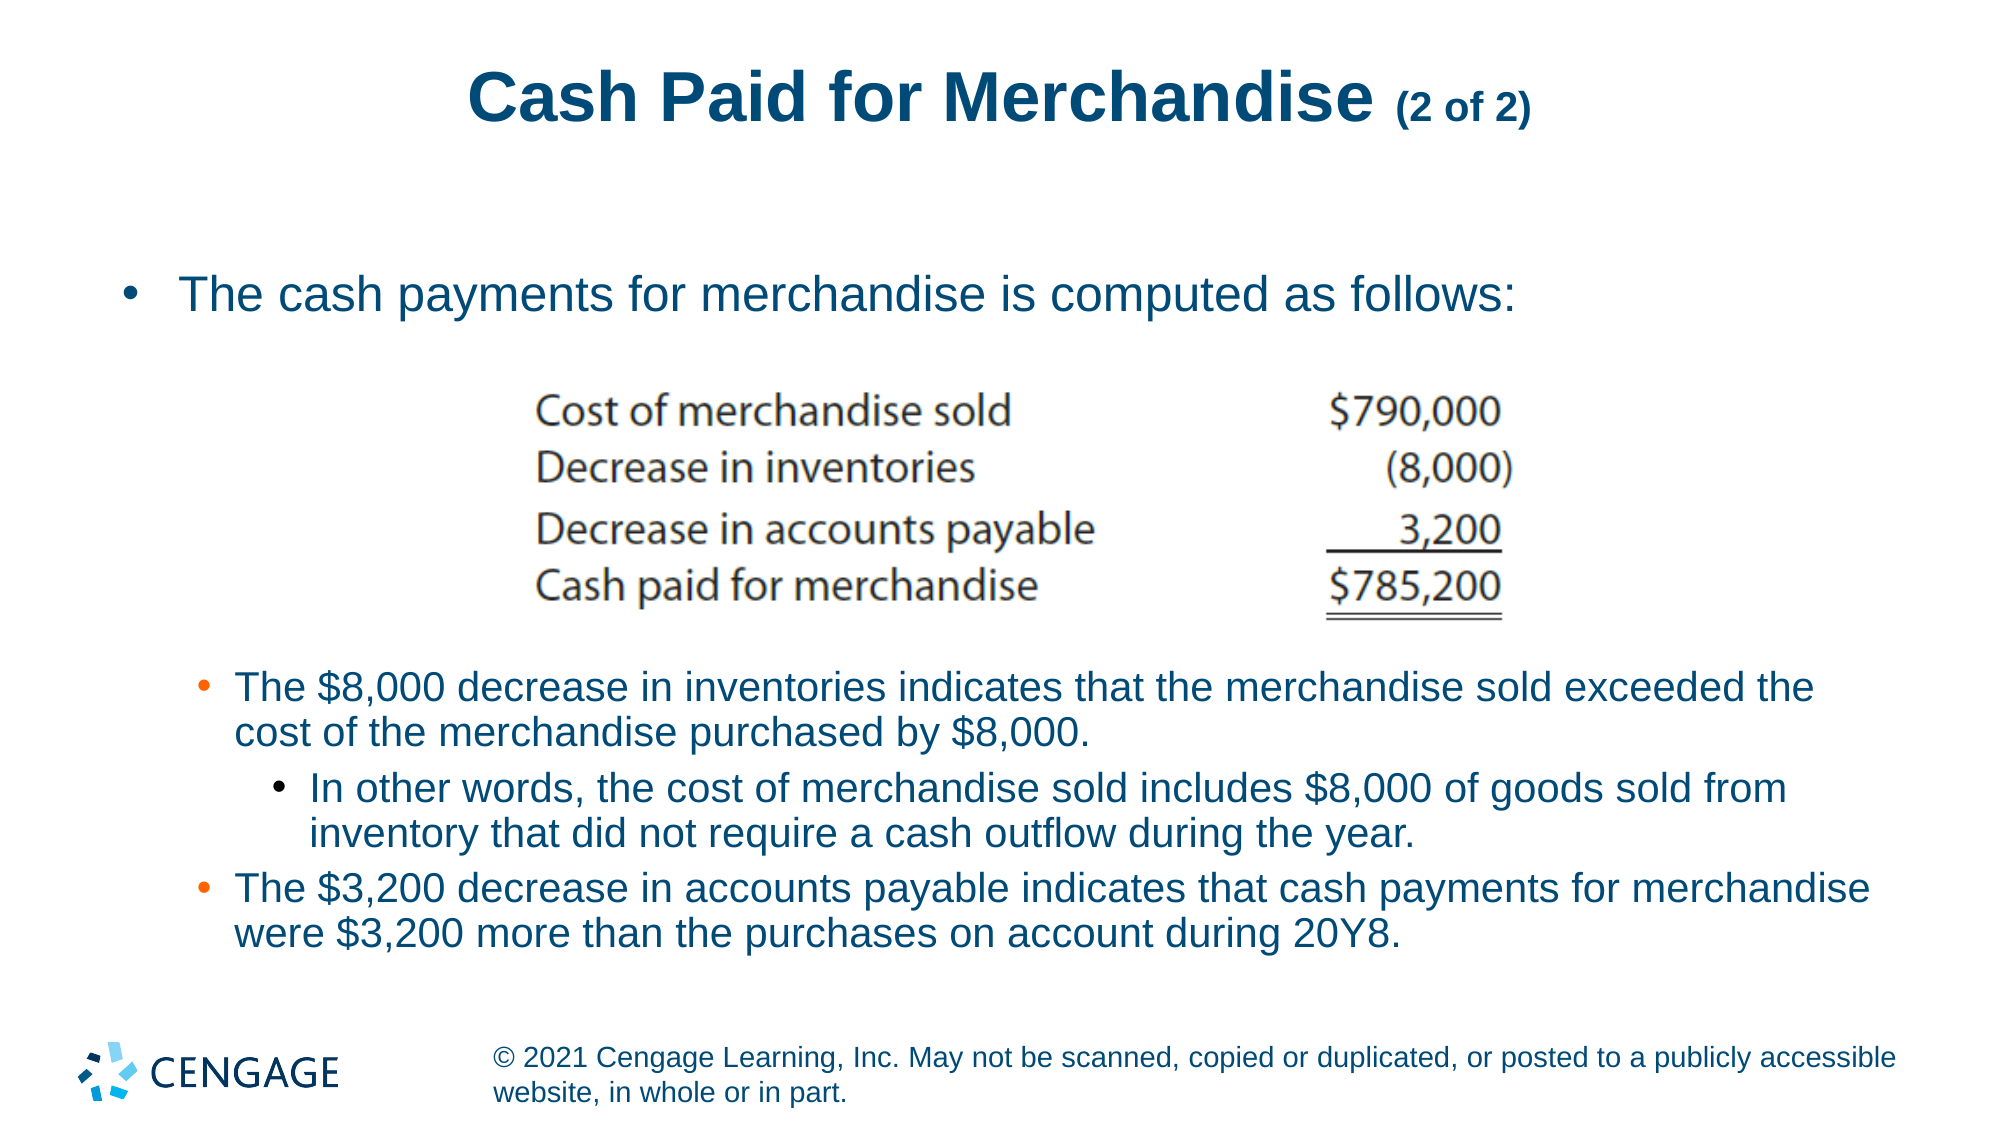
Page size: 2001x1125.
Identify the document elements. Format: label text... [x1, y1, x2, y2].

list The $8,000 decrease in inventories indicates that the merchandise sold exceeded the cost of the merchandise purchased by $8,000. In other words, the cost of merchandise sold includes $8,000 of goods sold from inventory that did not require a cash outflow during the year. The $3,200 decrease in accounts payable indicates that cash payments for merchandise were $3,200 more than the purchases on account during 20Y8. [121, 665, 1880, 1016]
title Cash Paid for Merchandise (2 of 2) [137, 59, 1863, 171]
list The cash payments for merchandise is computed as follows: [121, 268, 1880, 370]
picture [78, 1042, 338, 1101]
picture [458, 355, 1542, 629]
